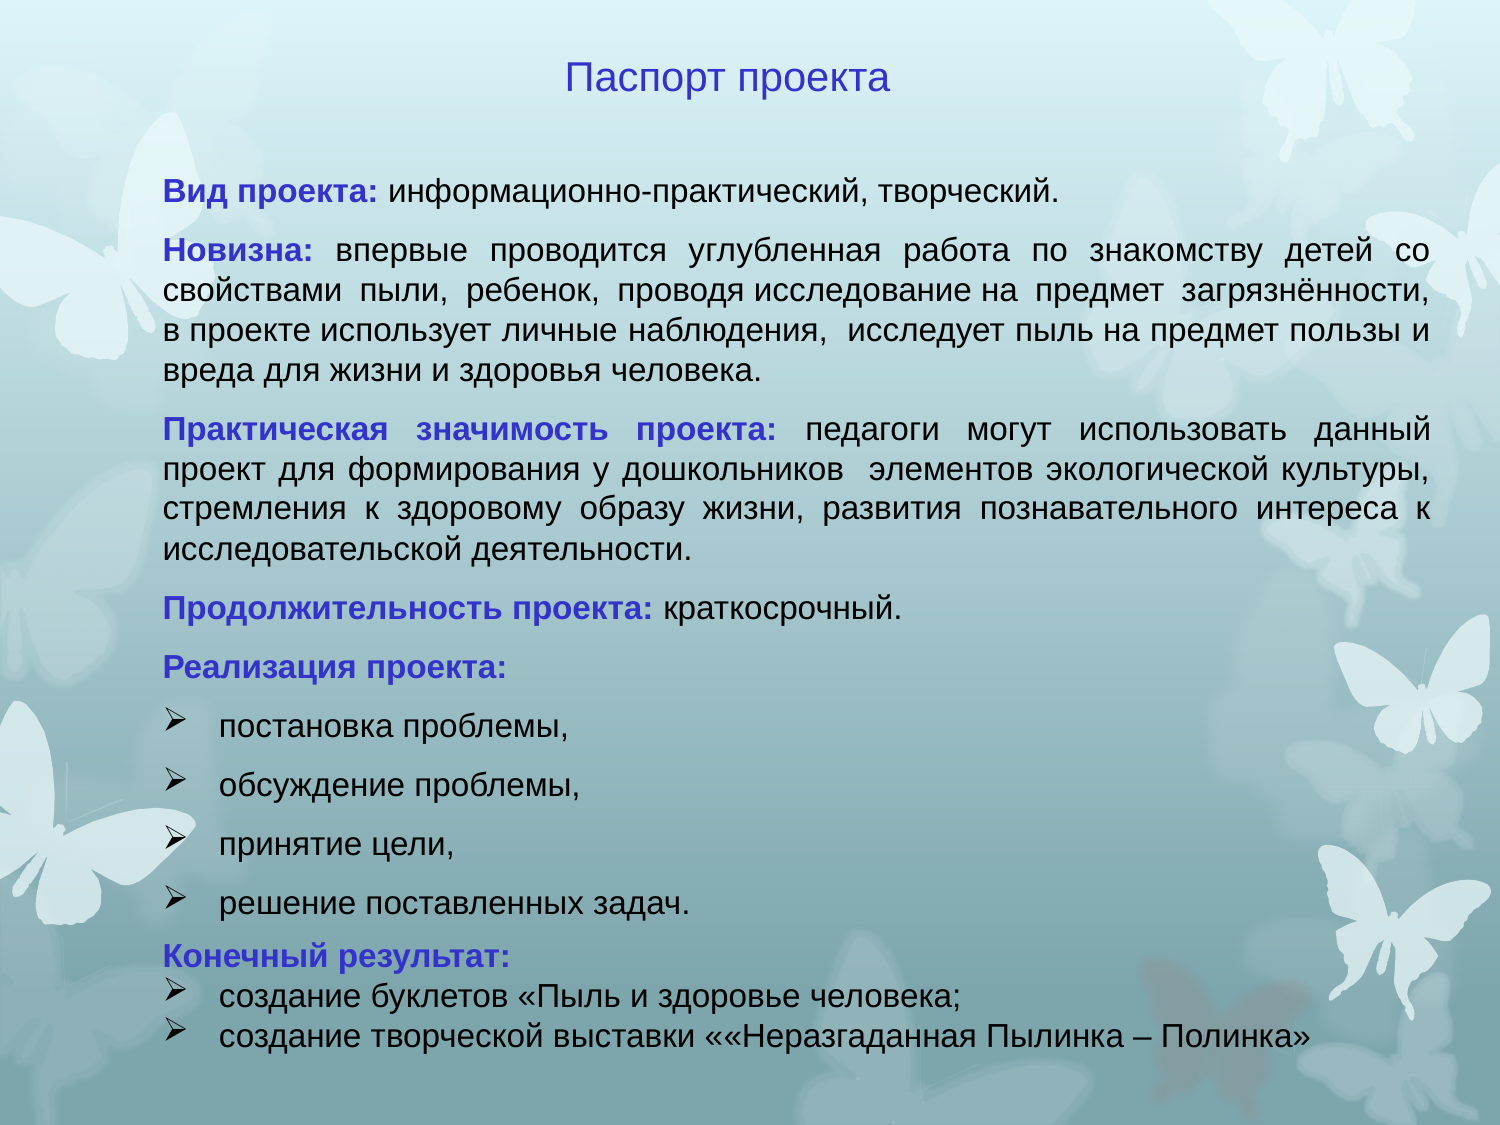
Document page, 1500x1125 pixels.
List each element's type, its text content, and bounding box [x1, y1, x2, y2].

text_box Паспорт проекта [549, 42, 906, 108]
list Вид проекта: информационно-практический, творческий. Новизна: впервые проводится углубленная работа по знакомству детей со свойствами пыли, ребенок, проводя исследование на предмет загрязнённости, в проекте использует личные наблюдения, исследует пыль на предмет пользы и вреда для жизни и здоровья человека. Практическая значимость проекта: педагоги могут использовать данный проект для формирования у дошкольников элементов экологической культуры, стремления к здоровому образу жизни, развития познавательного интереса к исследовательской деятельности. Продолжительность проекта: краткосрочный. Реализация проекта: постановка проблемы, обсуждение проблемы, принятие цели, решение поставленных задач. Конечный результат: создание буклетов «Пыль и здоровье человека; создание творческой выставки ««Неразгаданная Пылинка – Полинка» [147, 54, 1447, 1039]
